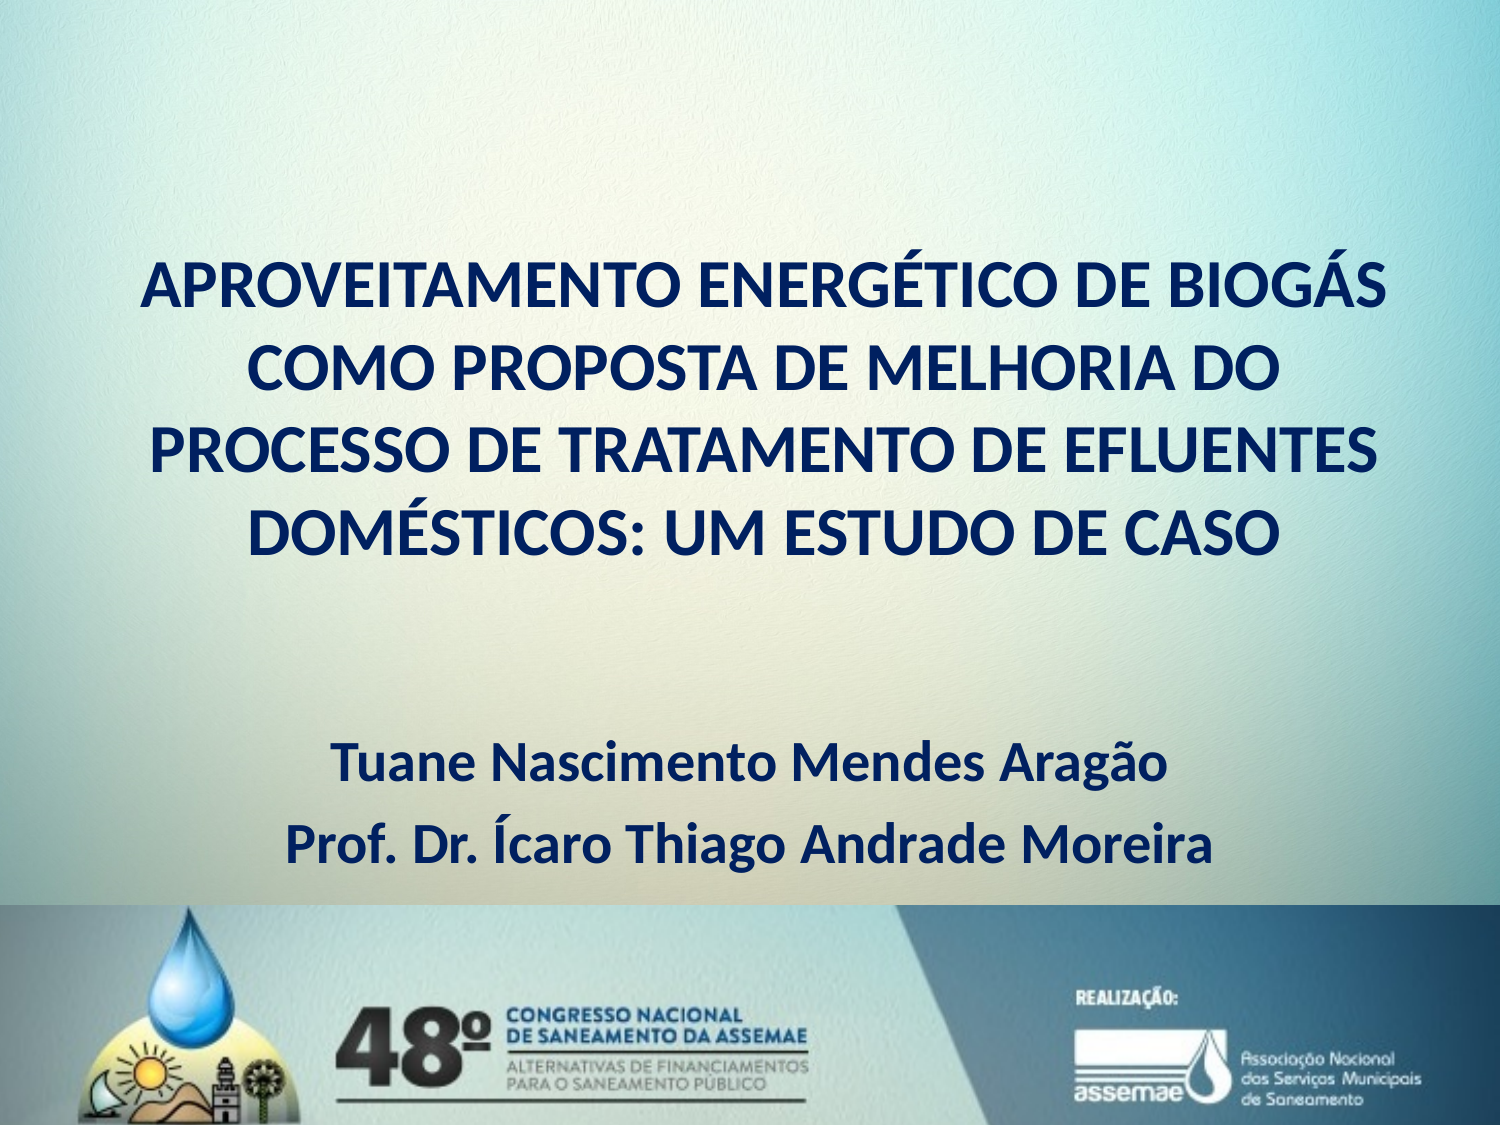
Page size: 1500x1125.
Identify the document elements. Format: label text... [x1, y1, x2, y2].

title APROVEITAMENTO ENERGÉTICO DE BIOGÁS COMO PROPOSTA DE MELHORIA DO PROCESSO DE TRATAMENTO DE EFLUENTES DOMÉSTICOS: UM ESTUDO DE CASO [112, 208, 1418, 600]
subtitle Tuane Nascimento Mendes Aragão Prof. Dr. Ícaro Thiago Andrade Moreira [112, 716, 1388, 988]
picture [0, 0, 1500, 1125]
